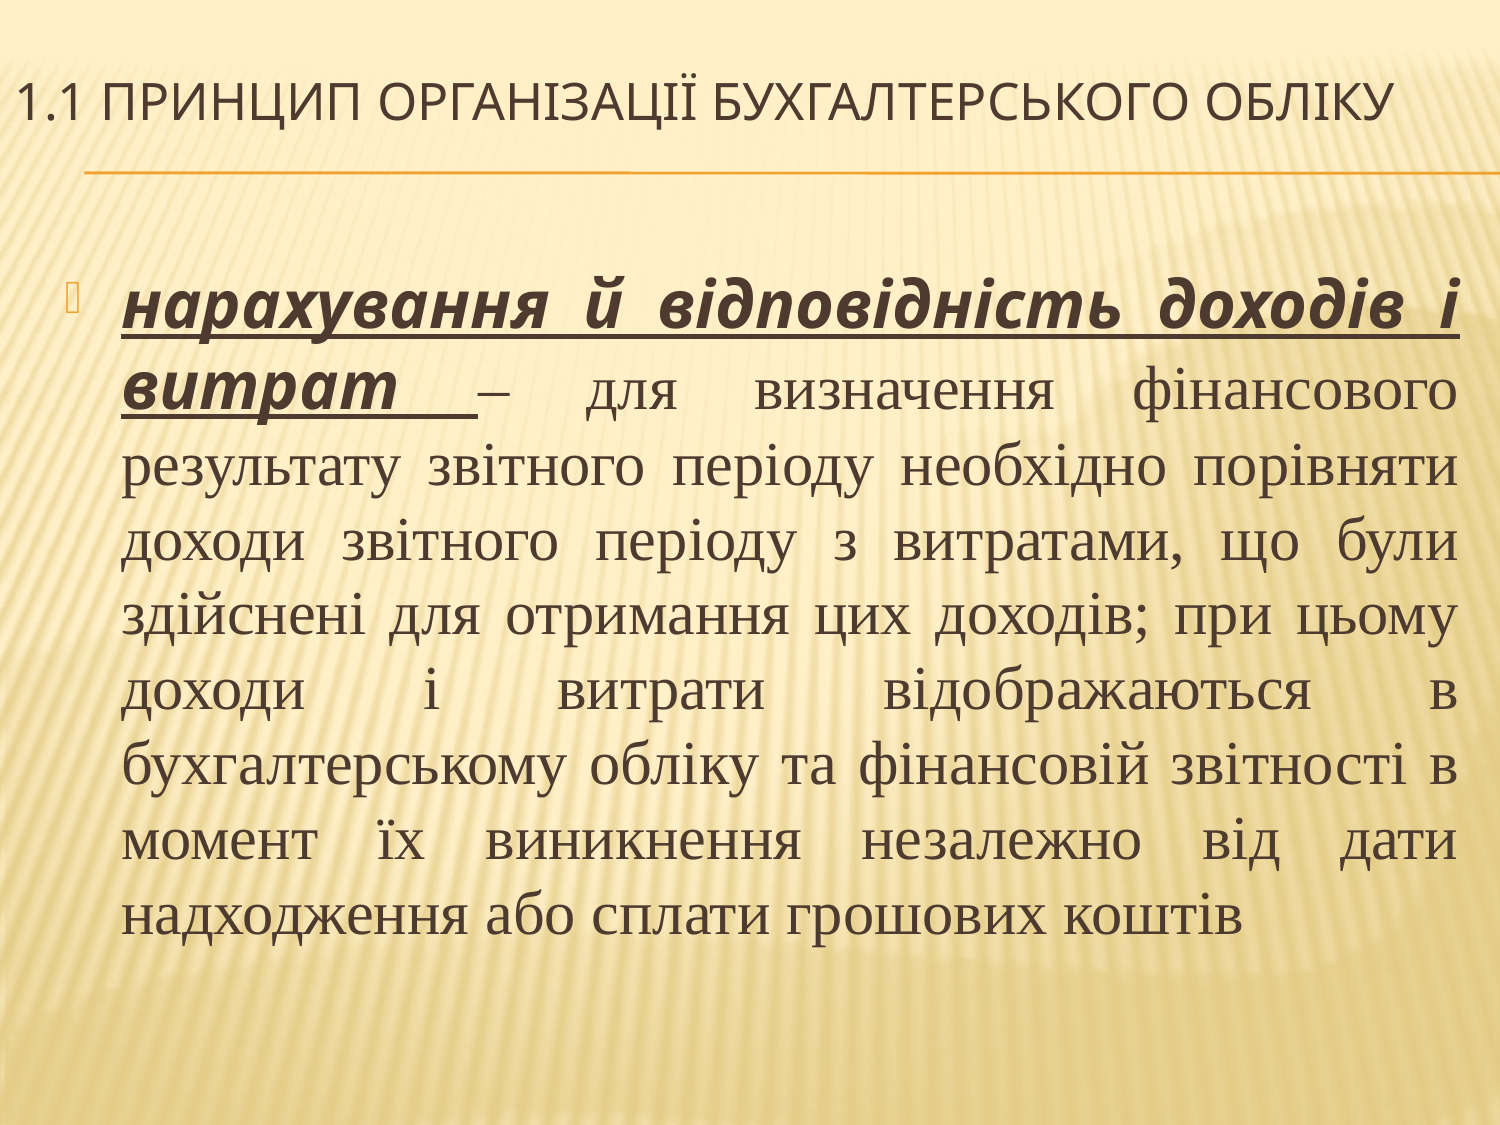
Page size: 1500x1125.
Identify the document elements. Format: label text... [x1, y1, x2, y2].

list нарахування й відповідність доходів і витрат – для визначення фінансового результату звітного періоду необхідно порівняти доходи звітного періоду з витратами, що були здійснені для отримання цих доходів; при цьому доходи і витрати відображаються в бухгалтерському обліку та фінансовій звітності в момент їх виникнення незалежно від дати надходження або сплати грошових коштів [50, 254, 1475, 998]
title 1.1 Принцип організації бухгалтерського обліку [0, 30, 1425, 169]
